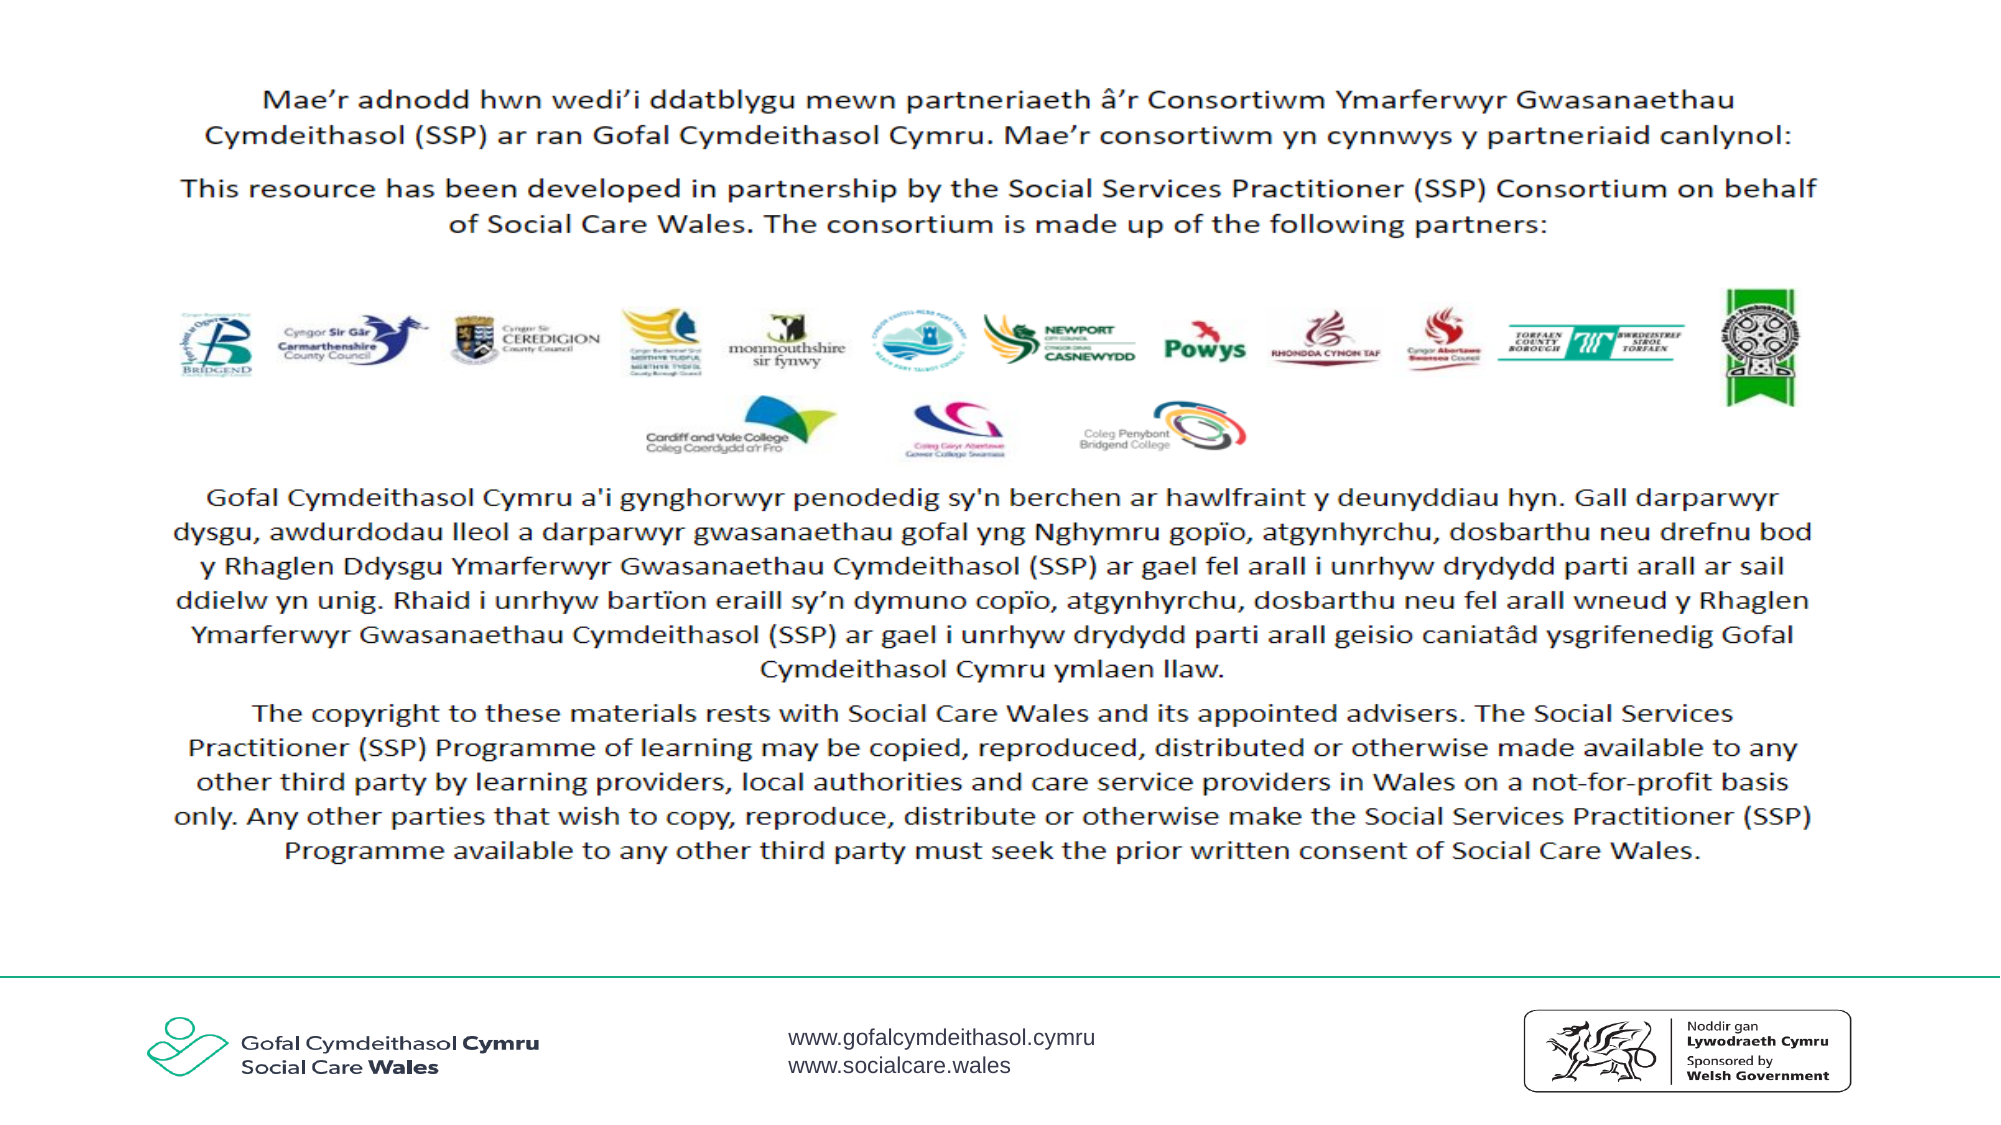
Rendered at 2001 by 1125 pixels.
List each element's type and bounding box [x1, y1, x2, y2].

picture [1516, 995, 1860, 1106]
picture [137, 21, 1850, 962]
